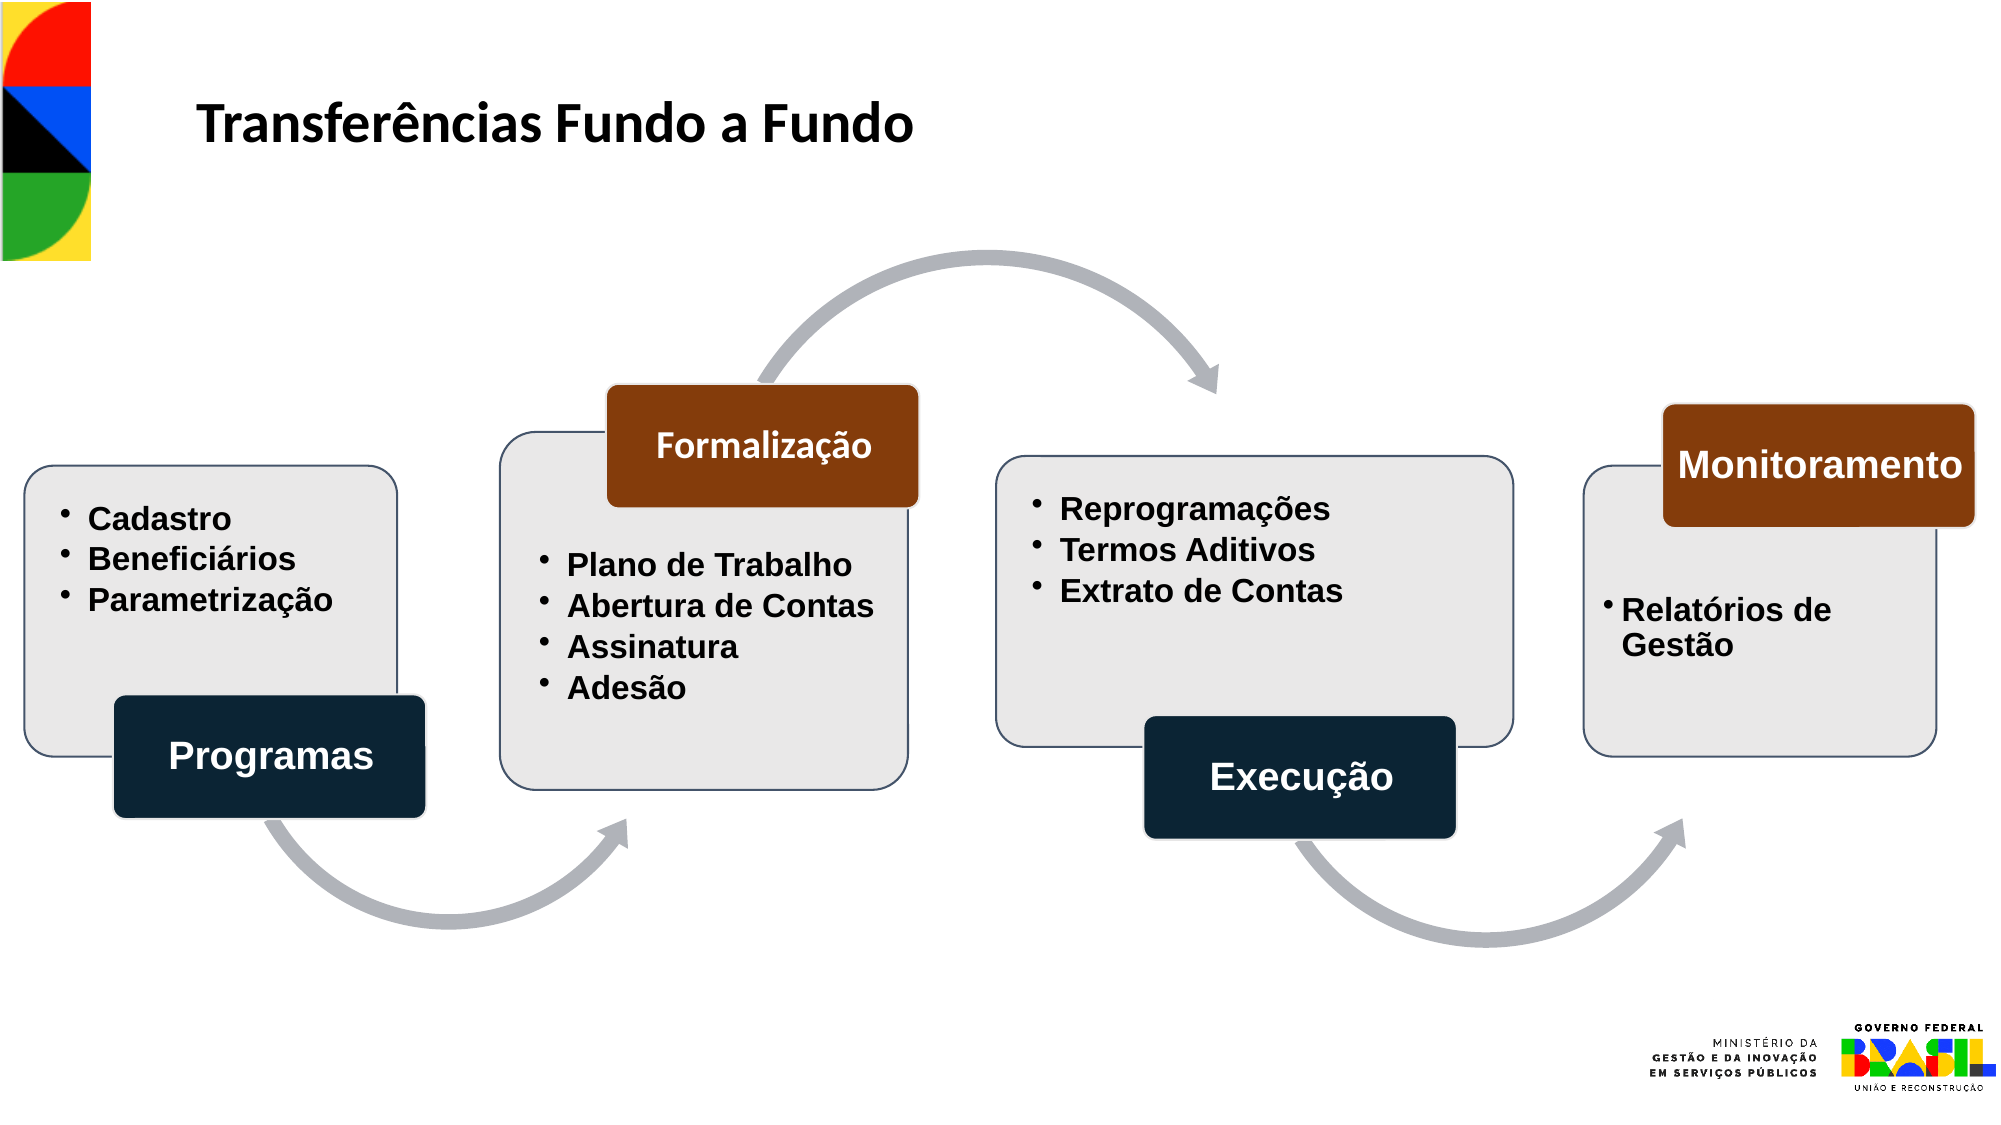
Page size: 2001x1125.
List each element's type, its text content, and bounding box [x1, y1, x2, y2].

picture [0, 2, 91, 261]
title Transferências Fundo a Fundo [181, 80, 1918, 164]
picture [1642, 991, 2000, 1124]
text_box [23, 216, 1976, 1006]
